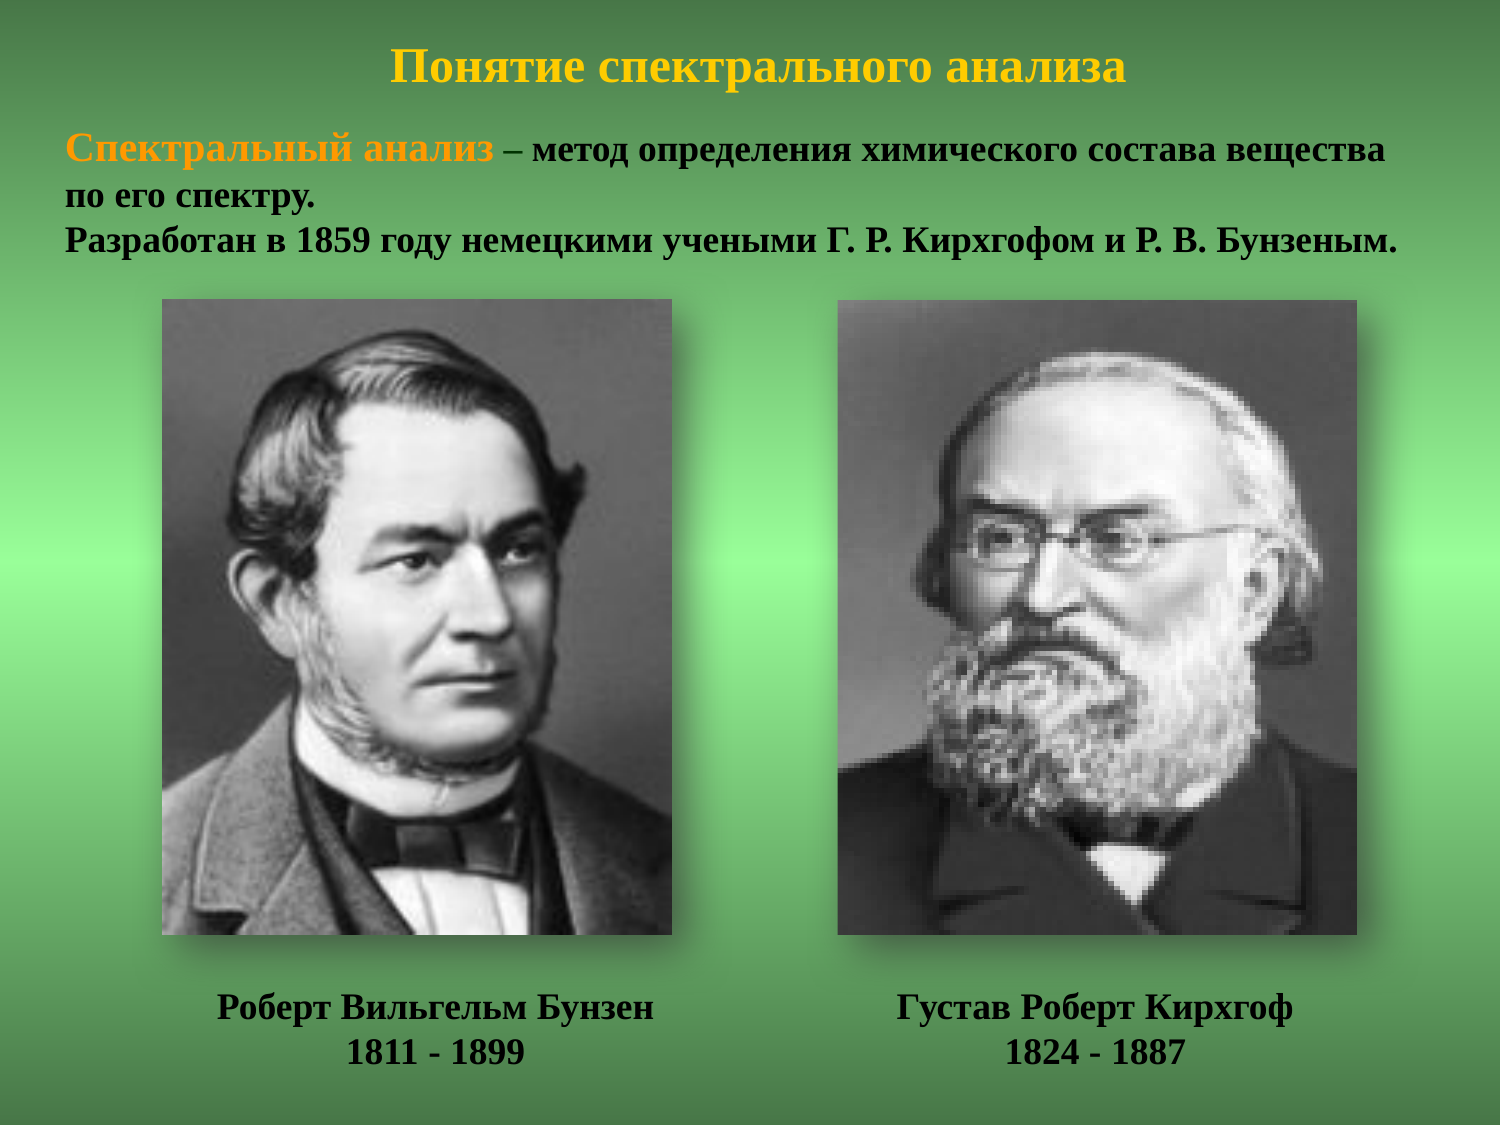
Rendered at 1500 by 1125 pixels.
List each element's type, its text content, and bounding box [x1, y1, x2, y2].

picture [837, 299, 1358, 935]
text_box Роберт Вильгельм Бунзен 1811 - 1899 [202, 982, 670, 1080]
text_box Спектральный анализ – метод определения химического состава вещества по его спектру. Разработан в 1859 году немецкими учеными Г. Р. Кирхгофом и Р. В. Бунзеным. [49, 112, 1433, 268]
text_box Понятие спектрального анализа [375, 24, 1142, 100]
picture [162, 299, 672, 935]
text_box Густав Роберт Кирхгоф 1824 - 1887 [862, 974, 1329, 1080]
